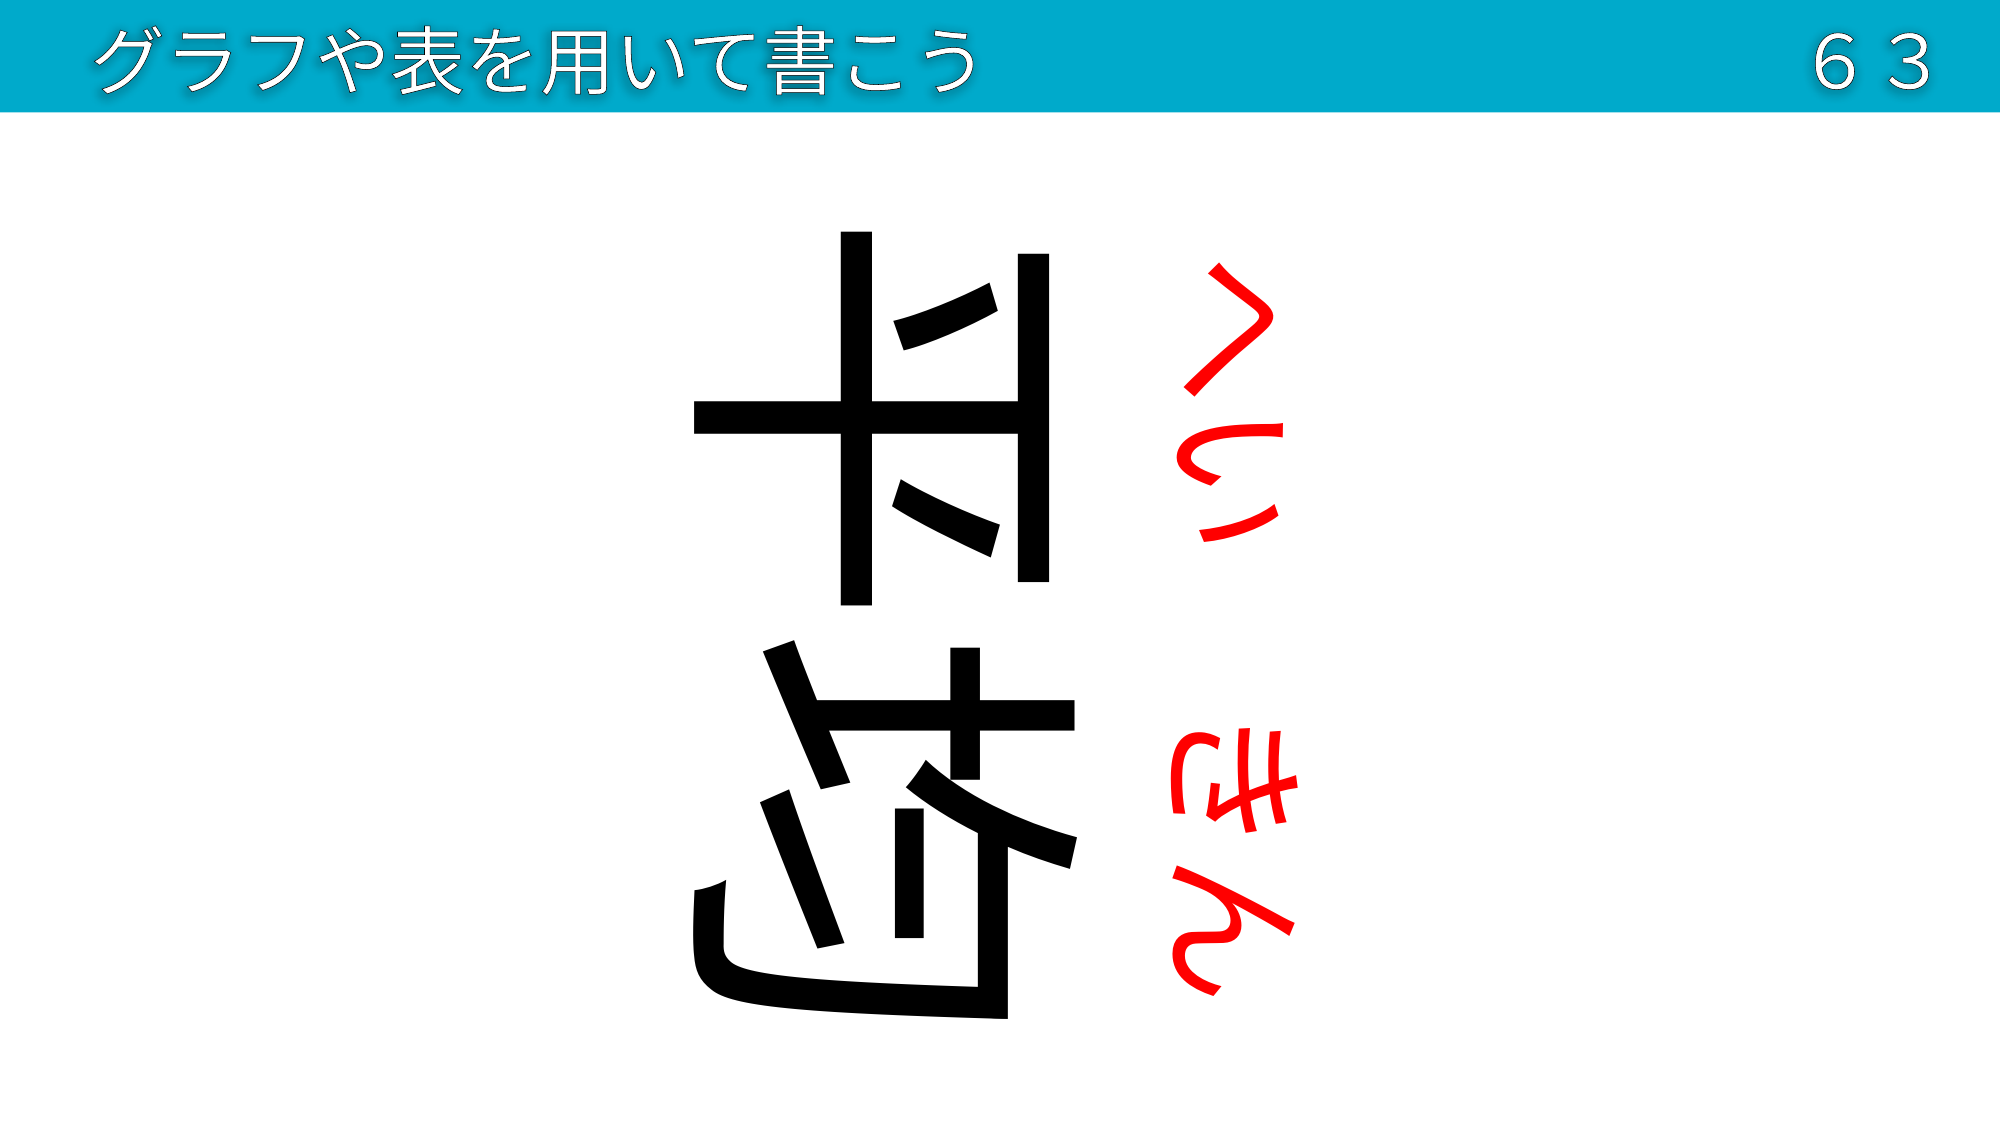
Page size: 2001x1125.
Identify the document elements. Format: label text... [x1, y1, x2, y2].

text_box へい きん [1124, 239, 1337, 1012]
text_box グラフや表を用いて書こう [75, 6, 1225, 112]
text_box [0, 0, 2000, 113]
text_box ６３ [1782, 6, 1963, 112]
text_box 平均 [616, 195, 1152, 1125]
